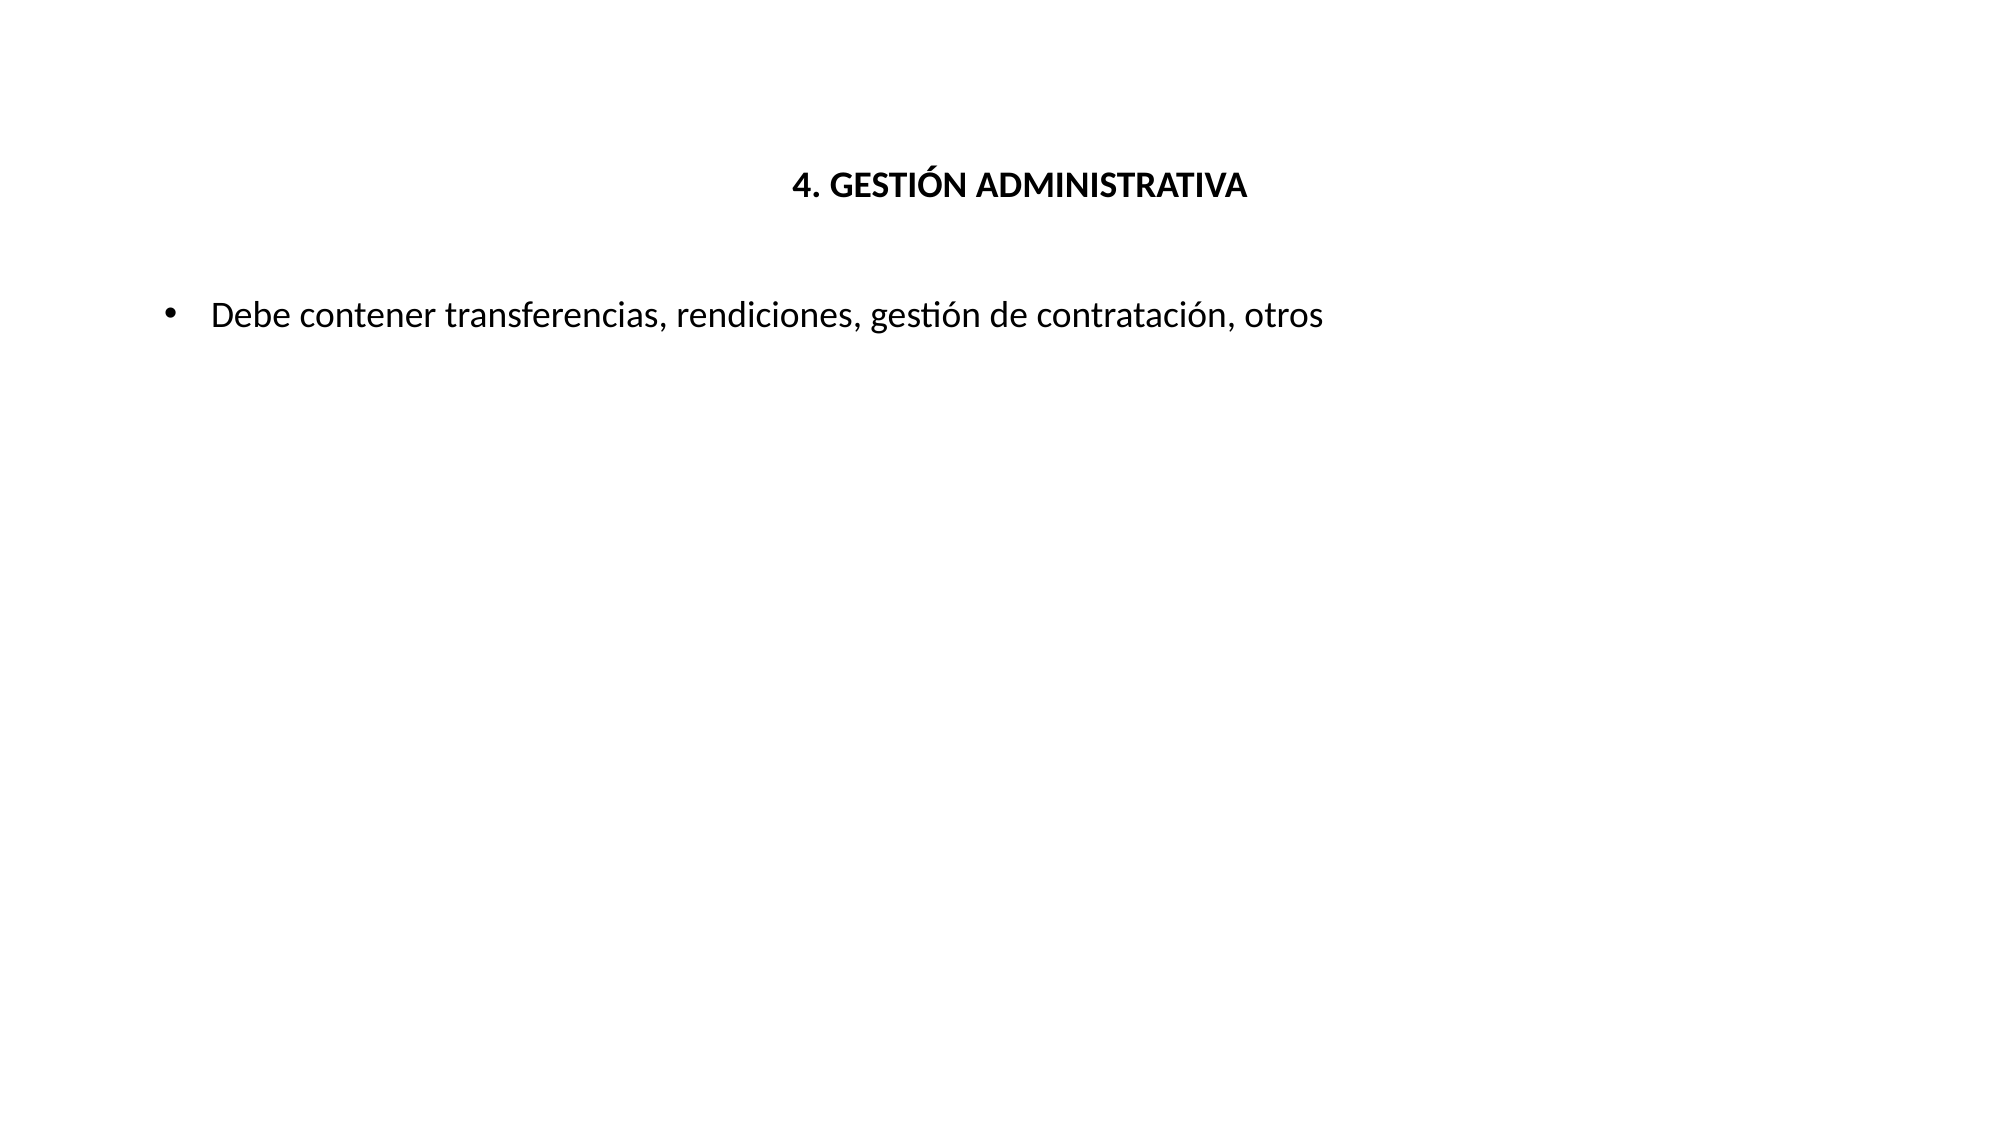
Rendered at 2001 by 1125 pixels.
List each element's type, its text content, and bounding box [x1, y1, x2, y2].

text_box 4. GESTIÓN ADMINISTRATIVA Debe contener transferencias, rendiciones, gestión de contratación, otros [118, 149, 1891, 343]
